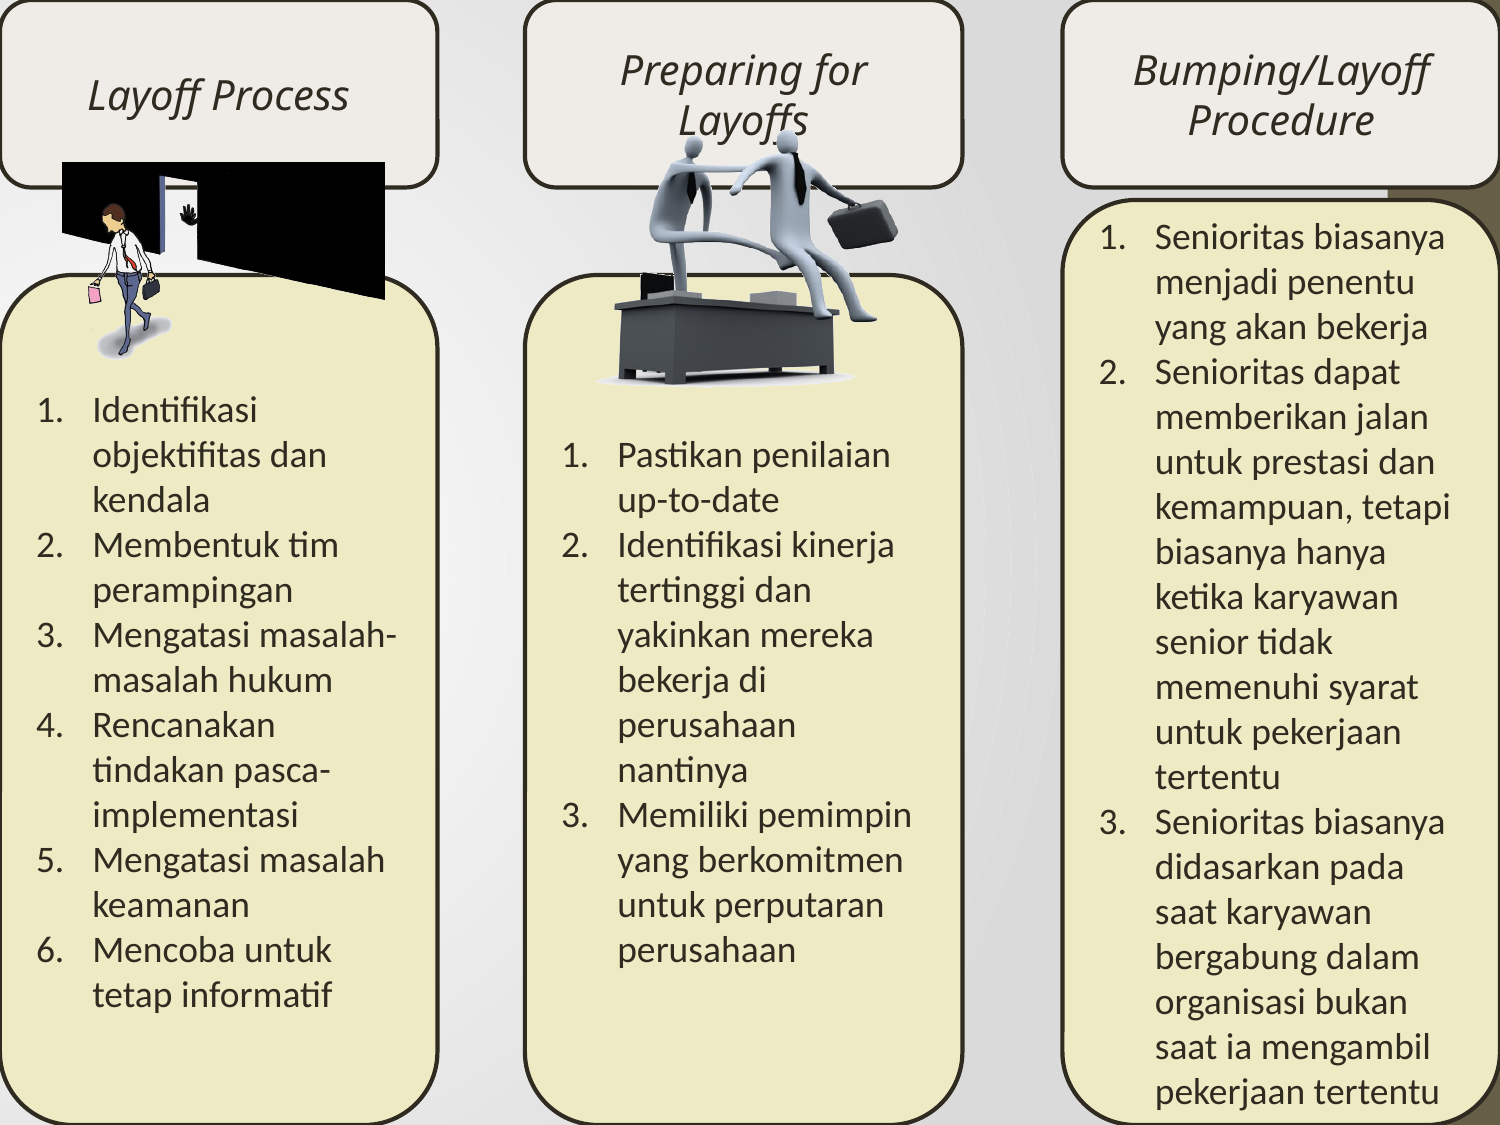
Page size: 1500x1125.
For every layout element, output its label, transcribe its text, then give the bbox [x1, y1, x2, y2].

picture [574, 124, 978, 397]
text_box Identifikasi objektifitas dan kendala Membentuk tim perampingan Mengatasi masalah-masalah hukum Rencanakan tindakan pasca-implementasi Mengatasi masalah keamanan Mencoba untuk tetap informatif [0, 274, 440, 1125]
text_box Pastikan penilaian up-to-date Identifikasi kinerja tertinggi dan yakinkan mereka bekerja di perusahaan nantinya Memiliki pemimpin yang berkomitmen untuk perputaran perusahaan [522, 277, 965, 1125]
text_box Layoff Process [0, 0, 440, 190]
text_box Bumping/Layoff Procedure [1060, 0, 1500, 190]
text_box Senioritas biasanya menjadi penentu yang akan bekerja Senioritas dapat memberikan jalan untuk prestasi dan kemampuan, tetapi biasanya hanya ketika karyawan senior tidak memenuhi syarat untuk pekerjaan tertentu Senioritas biasanya didasarkan pada saat karyawan bergabung dalam organisasi bukan saat ia mengambil pekerjaan tertentu [1060, 197, 1500, 1125]
picture [61, 161, 385, 367]
text_box Preparing for Layoffs [522, 0, 965, 190]
